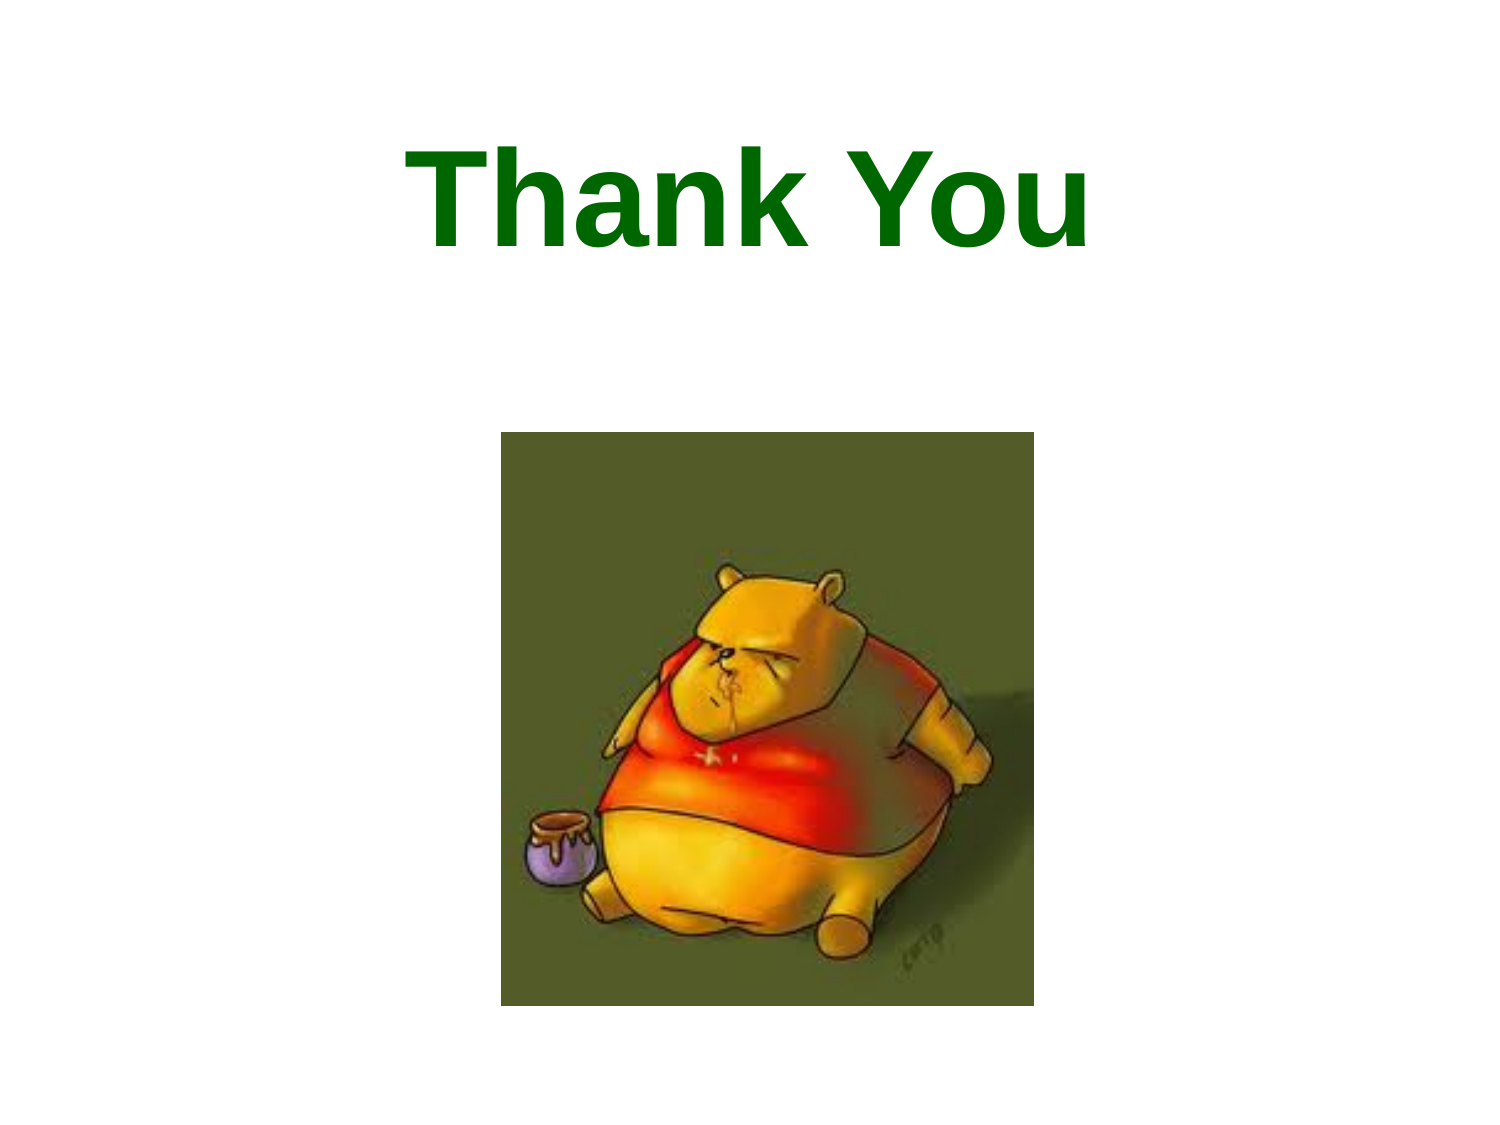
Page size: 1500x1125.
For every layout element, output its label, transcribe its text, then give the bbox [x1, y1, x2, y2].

text_box Thank You [88, 101, 1412, 282]
picture [501, 432, 1034, 1007]
